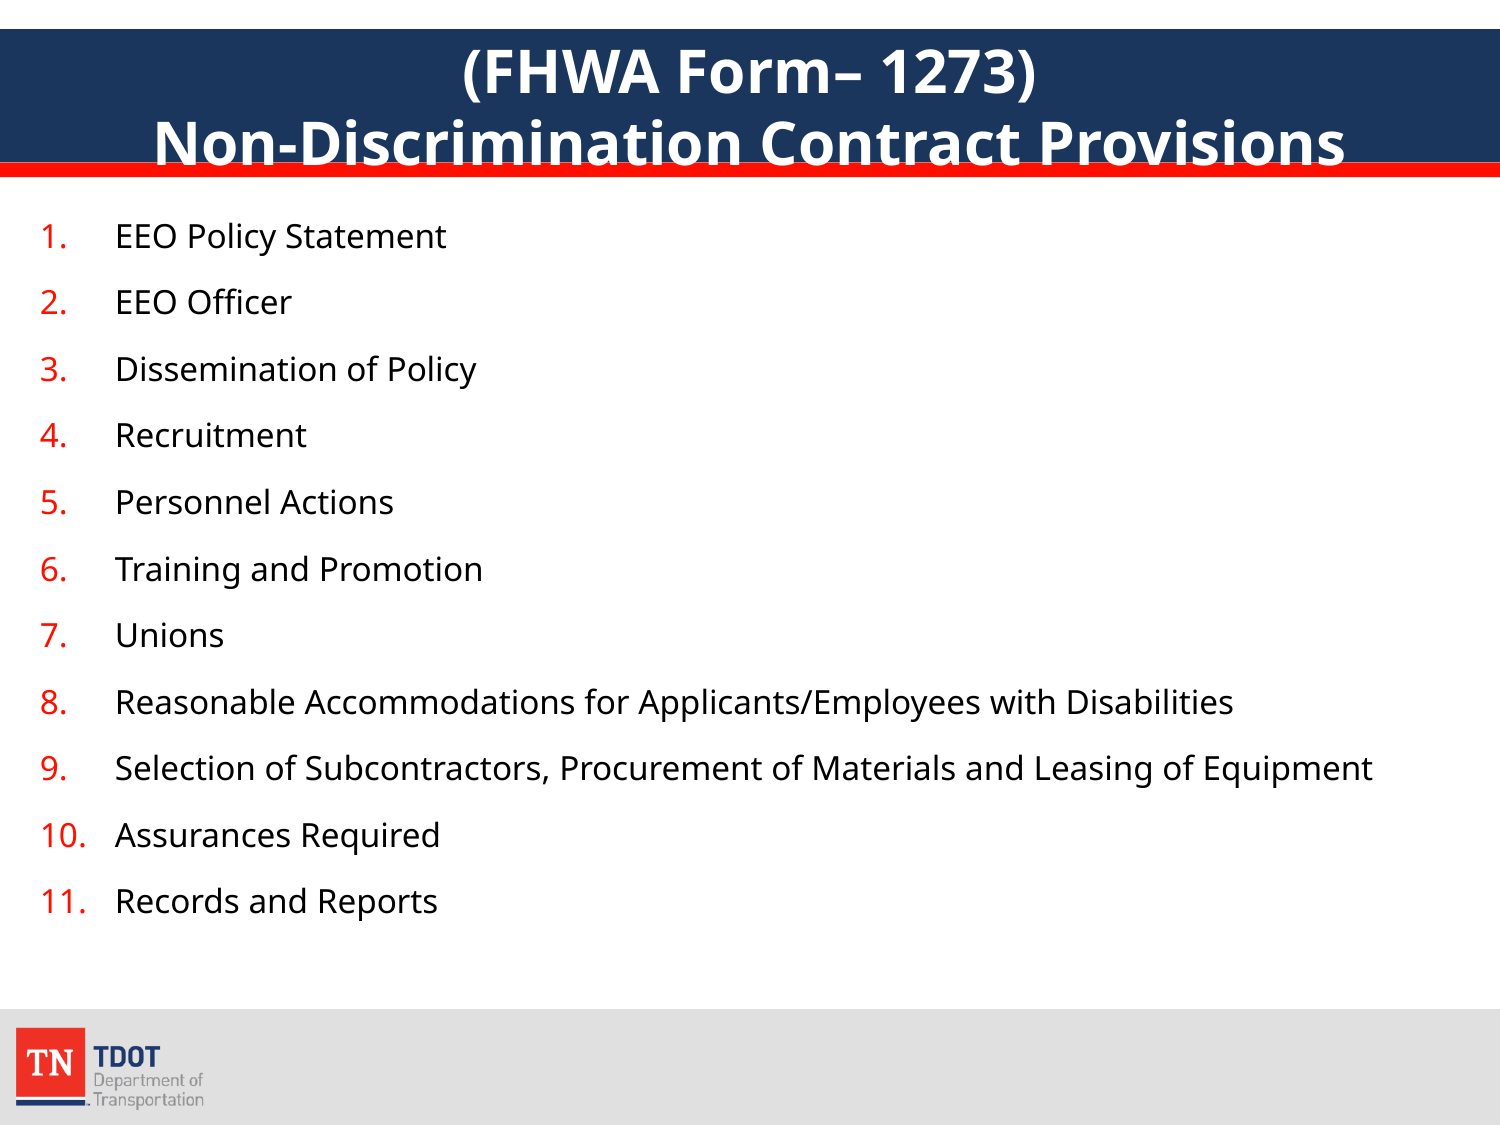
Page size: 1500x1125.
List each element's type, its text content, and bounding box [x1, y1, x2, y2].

picture [6, 1009, 216, 1125]
title (FHWA Form– 1273) Non-Discrimination Contract Provisions [24, 37, 1475, 173]
list EEO Policy Statement EEO Officer Dissemination of Policy Recruitment Personnel Actions Training and Promotion Unions Reasonable Accommodations for Applicants/Employees with Disabilities Selection of Subcontractors, Procurement of Materials and Leasing of Equipment Assurances Required Records and Reports [24, 187, 1475, 1001]
